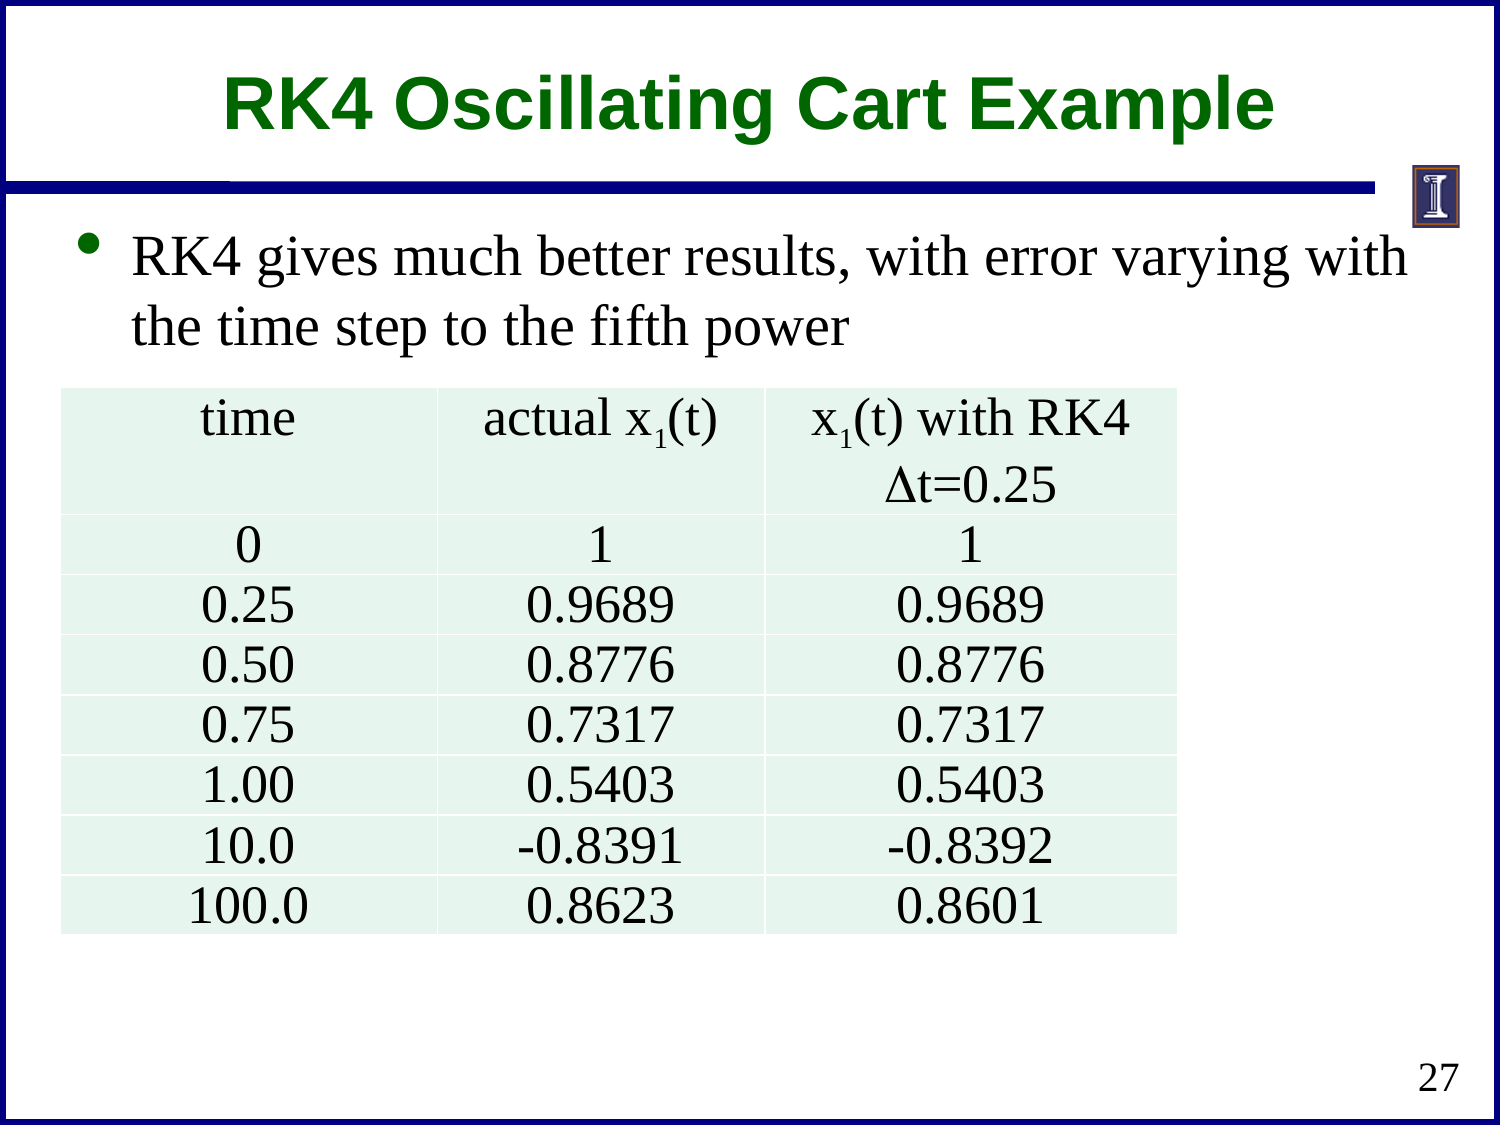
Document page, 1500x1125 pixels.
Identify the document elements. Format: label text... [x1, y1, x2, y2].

table_cell 1.00 [61, 756, 437, 814]
table_header actual x1(t) [438, 388, 764, 514]
table_cell 0.5403 [766, 756, 1177, 814]
table_cell 0.25 [61, 575, 437, 634]
table_cell 0.5403 [438, 756, 764, 814]
table_cell 100.0 [61, 876, 437, 934]
table_cell -0.8391 [438, 816, 764, 874]
table_cell 0 [61, 515, 437, 574]
table_cell 0.7317 [438, 696, 764, 754]
table_cell 1 [438, 515, 764, 574]
picture [1412, 165, 1460, 210]
table_cell 0.9689 [438, 575, 764, 634]
table_cell 0.9689 [766, 575, 1177, 634]
table_header x1(t) with RK4 Dt=0.25 [766, 388, 1177, 514]
table_cell 0.8776 [438, 635, 764, 694]
table_cell 0.8623 [438, 876, 764, 934]
title RK4 Oscillating Cart Example [112, 37, 1388, 163]
table_cell 0.8776 [766, 635, 1177, 694]
table_cell 0.7317 [766, 696, 1177, 754]
slide_number 27 [1162, 1037, 1476, 1113]
table_cell 0.50 [61, 635, 437, 694]
table_header time [61, 388, 437, 514]
table_cell -0.8392 [766, 816, 1177, 874]
table_cell 0.75 [61, 696, 437, 754]
table_cell 0.8601 [766, 876, 1177, 934]
list RK4 gives much better results, with error varying with the time step to the fifth power [60, 210, 1461, 353]
table_cell 10.0 [61, 816, 437, 874]
table_cell 1 [766, 515, 1177, 574]
